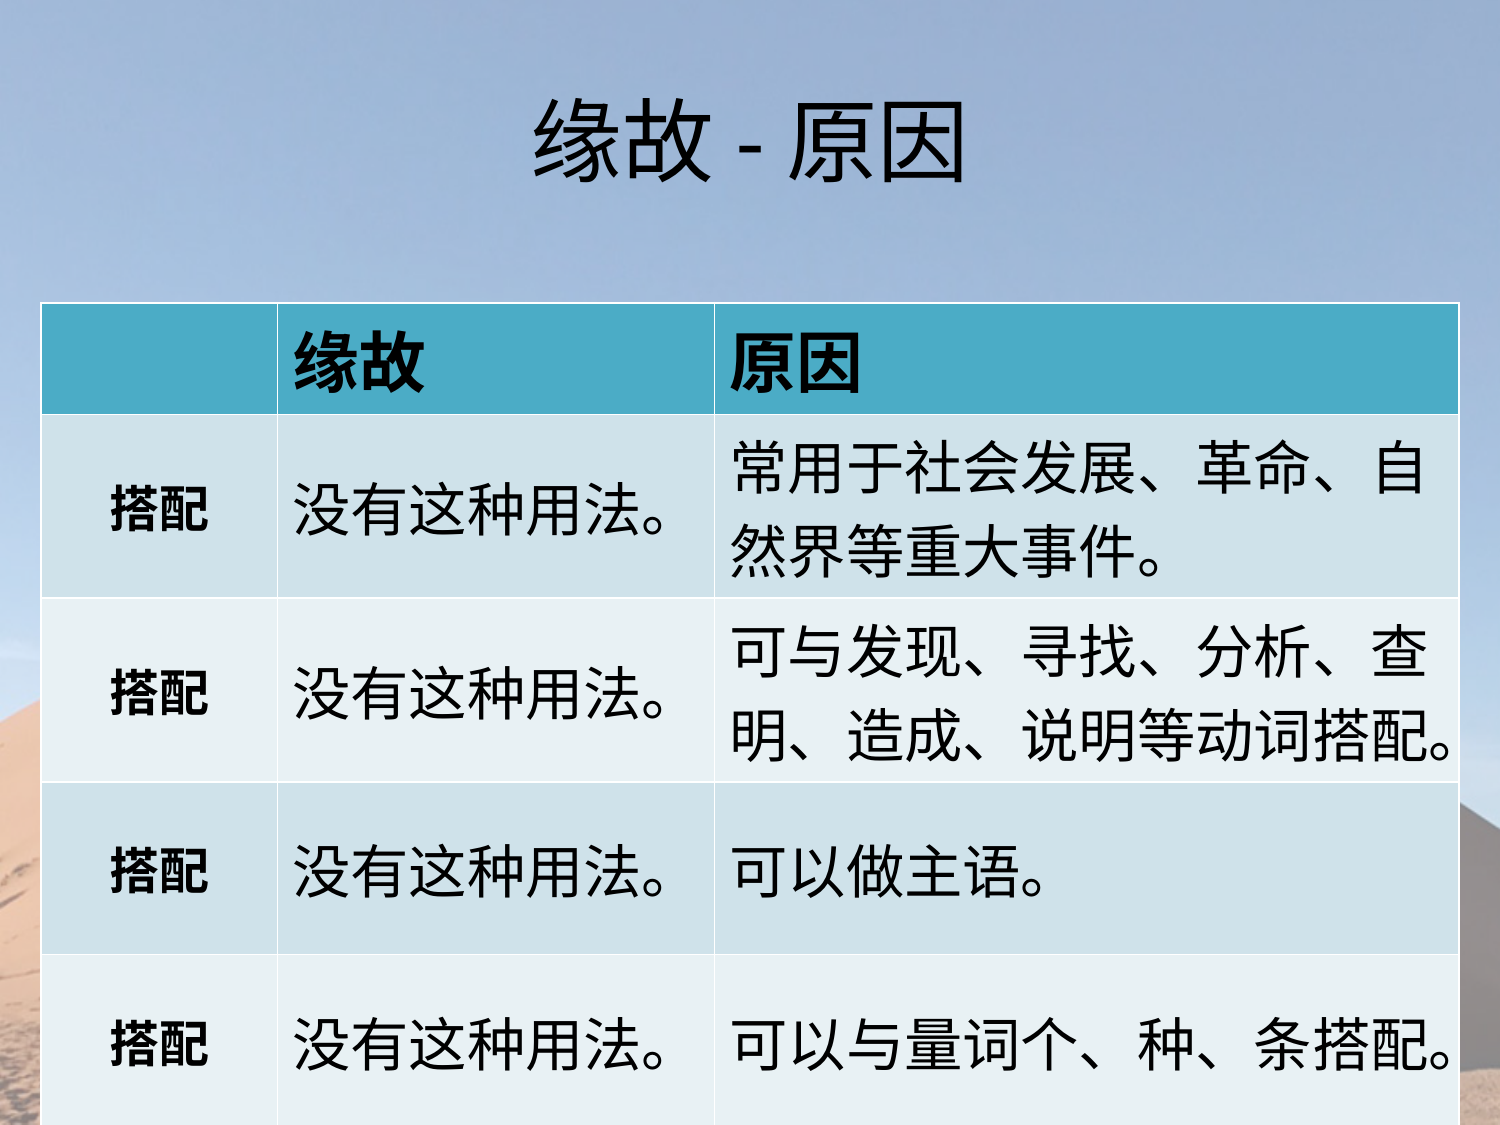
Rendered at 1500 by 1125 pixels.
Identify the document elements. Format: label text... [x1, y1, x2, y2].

table_cell 没有这种用法。 [278, 783, 714, 954]
table_cell 搭配 [42, 599, 277, 781]
table_header [42, 304, 277, 414]
title 缘故-原因 [75, 45, 1425, 233]
table_header 原因 [715, 304, 1458, 414]
table_cell 没有这种用法。 [278, 955, 714, 1125]
table_cell 可与发现、寻找、分析、查明、造成、说明等动词搭配。 [715, 599, 1458, 781]
table_cell 搭配 [42, 955, 277, 1125]
table_cell 搭配 [42, 783, 277, 954]
table_cell 没有这种用法。 [278, 599, 714, 781]
table_cell 没有这种用法。 [278, 415, 714, 597]
table_cell 可以与量词个、种、条搭配。 [715, 955, 1458, 1125]
table_header 缘故 [278, 304, 714, 414]
table_cell 常用于社会发展、革命、自然界等重大事件。 [715, 415, 1458, 597]
table_cell 可以做主语。 [715, 783, 1458, 954]
table_cell 搭配 [42, 415, 277, 597]
